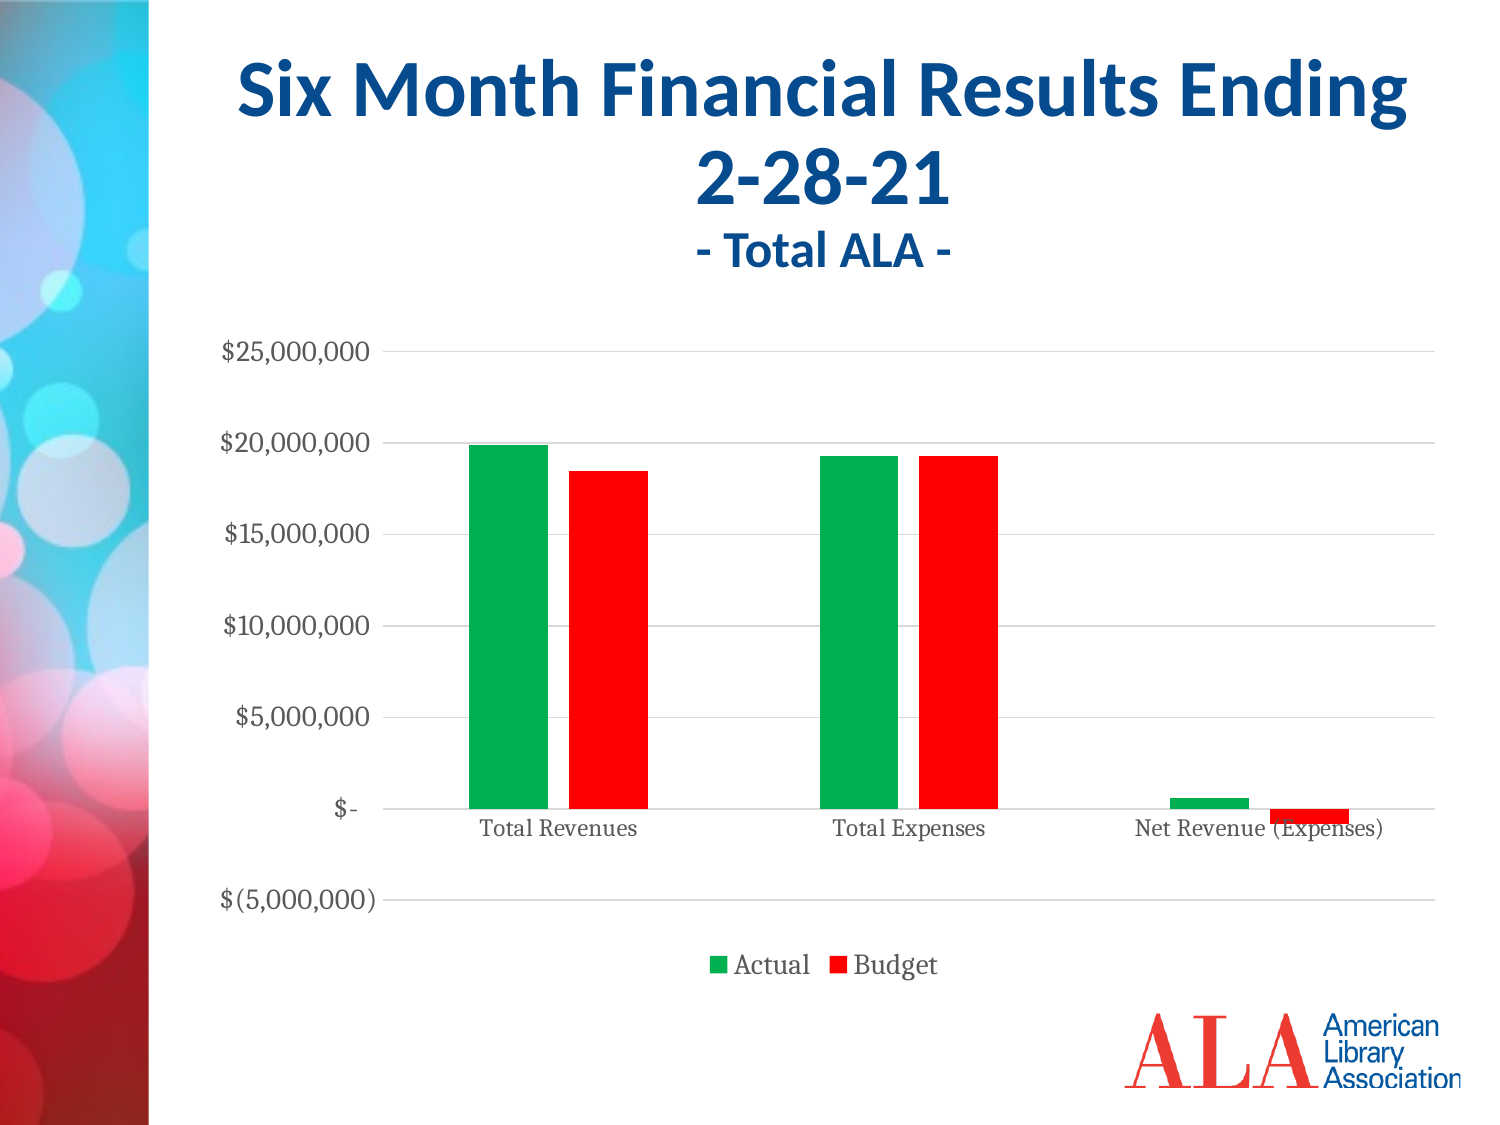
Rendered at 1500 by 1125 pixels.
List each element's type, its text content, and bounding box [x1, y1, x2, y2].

title Six Month Financial Results Ending 2-28-21 - Total ALA - [187, 37, 1461, 287]
chart [187, 321, 1461, 988]
picture [0, 0, 149, 1125]
